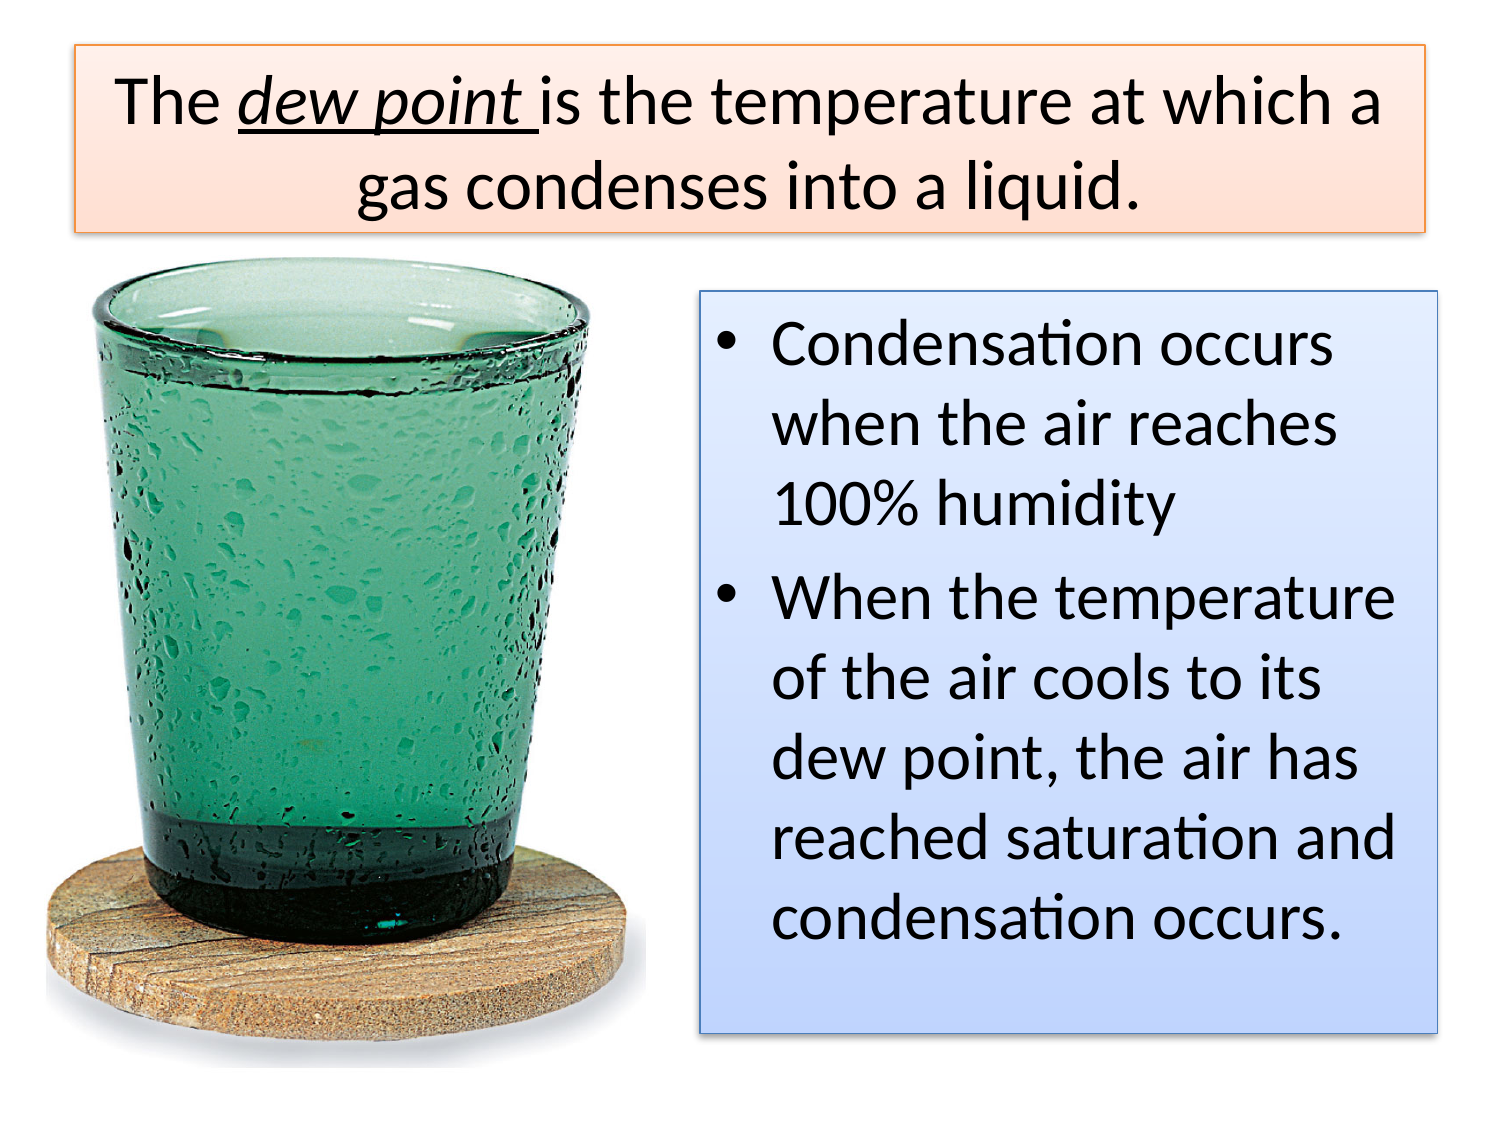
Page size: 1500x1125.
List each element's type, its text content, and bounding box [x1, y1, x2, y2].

title The dew point is the temperature at which a gas condenses into a liquid. [74, 44, 1426, 233]
picture [37, 249, 654, 1076]
list Condensation occurs when the air reaches 100% humidity When the temperature of the air cools to its dew point, the air has reached saturation and condensation occurs. [699, 290, 1438, 1034]
